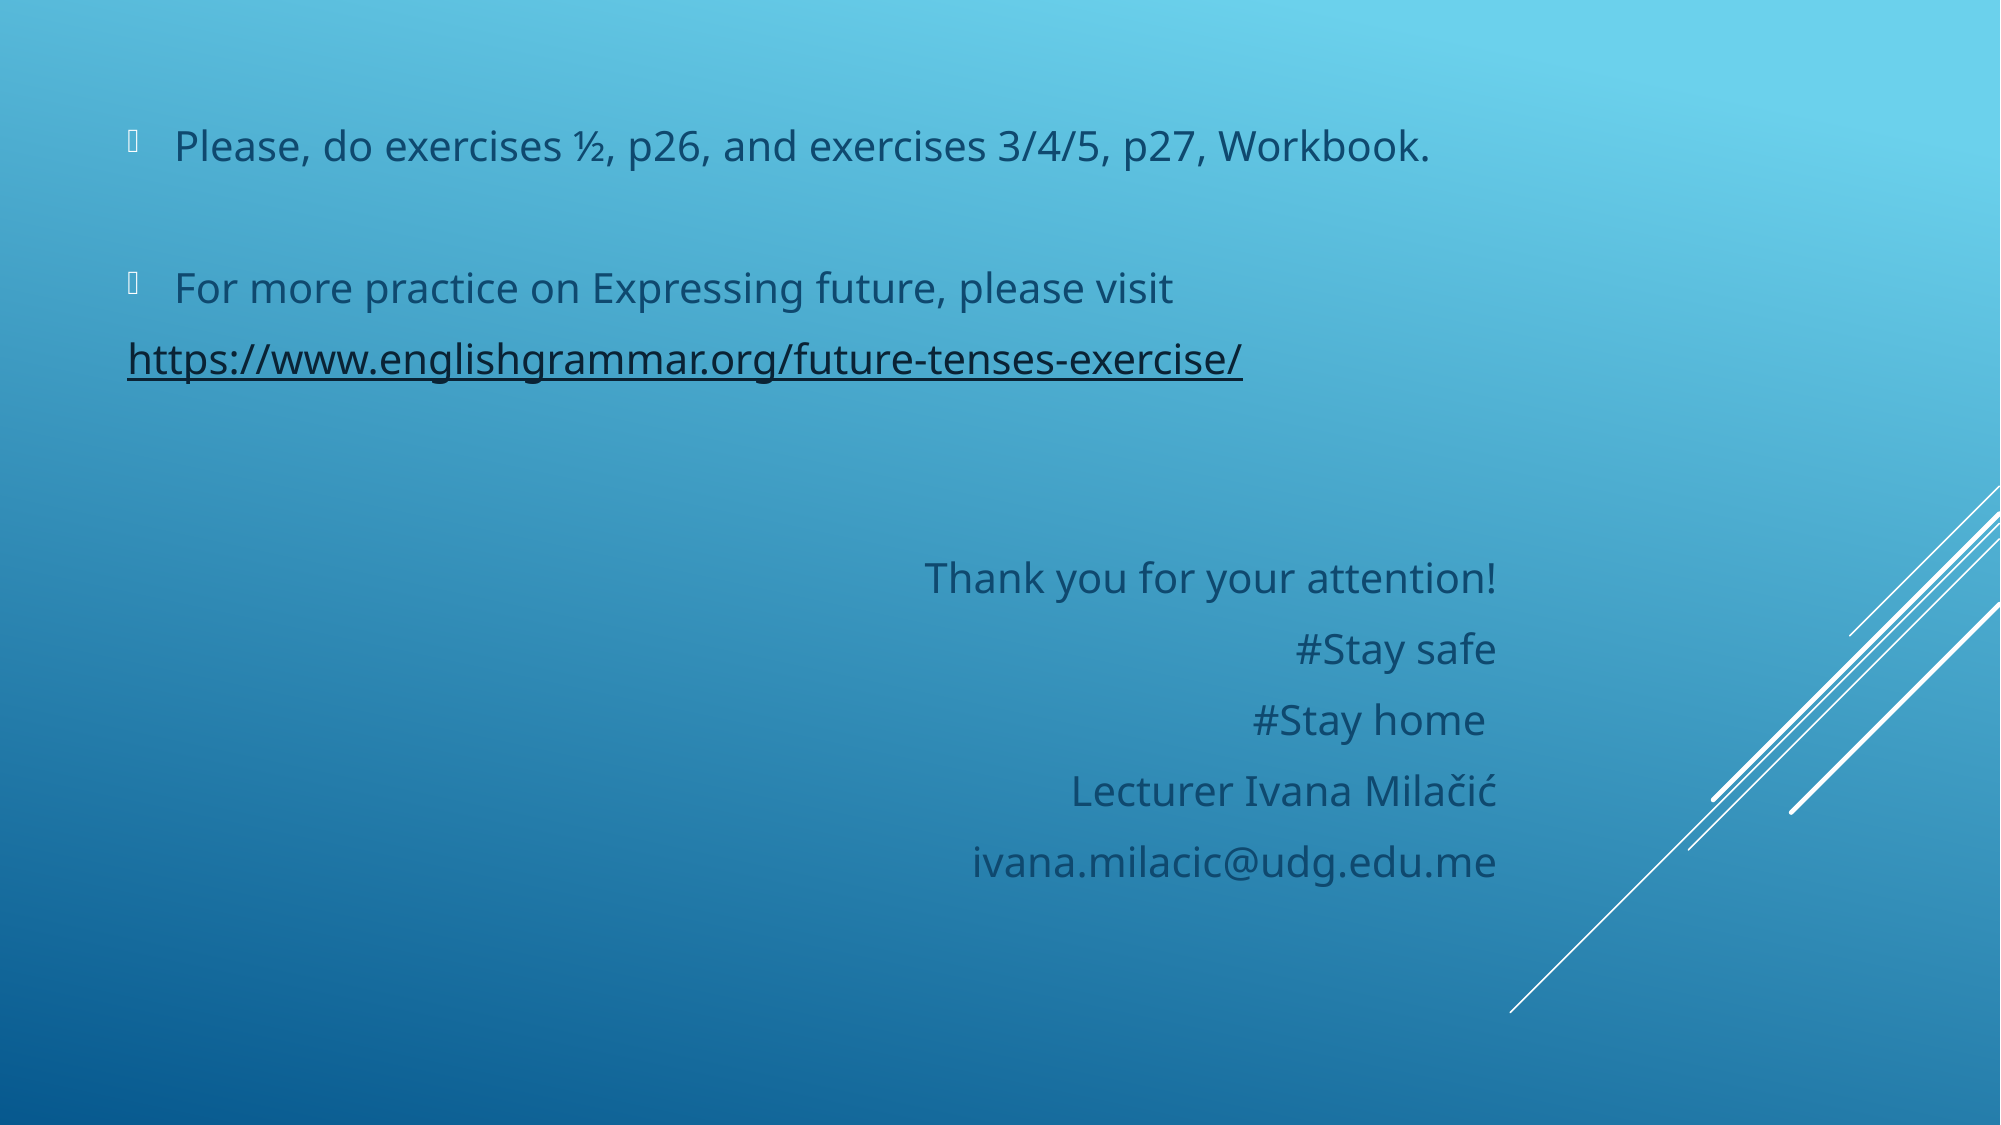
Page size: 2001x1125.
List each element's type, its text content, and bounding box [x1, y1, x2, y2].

list Please, do exercises ½, p26, and exercises 3/4/5, p27, Workbook. For more practice on Expressing future, please visit https://www.englishgrammar.org/future-tenses-exercise/ Thank you for your attention! #Stay safe #Stay home Lecturer Ivana Milačić ivana.milacic@udg.edu.me [112, 112, 1513, 1035]
